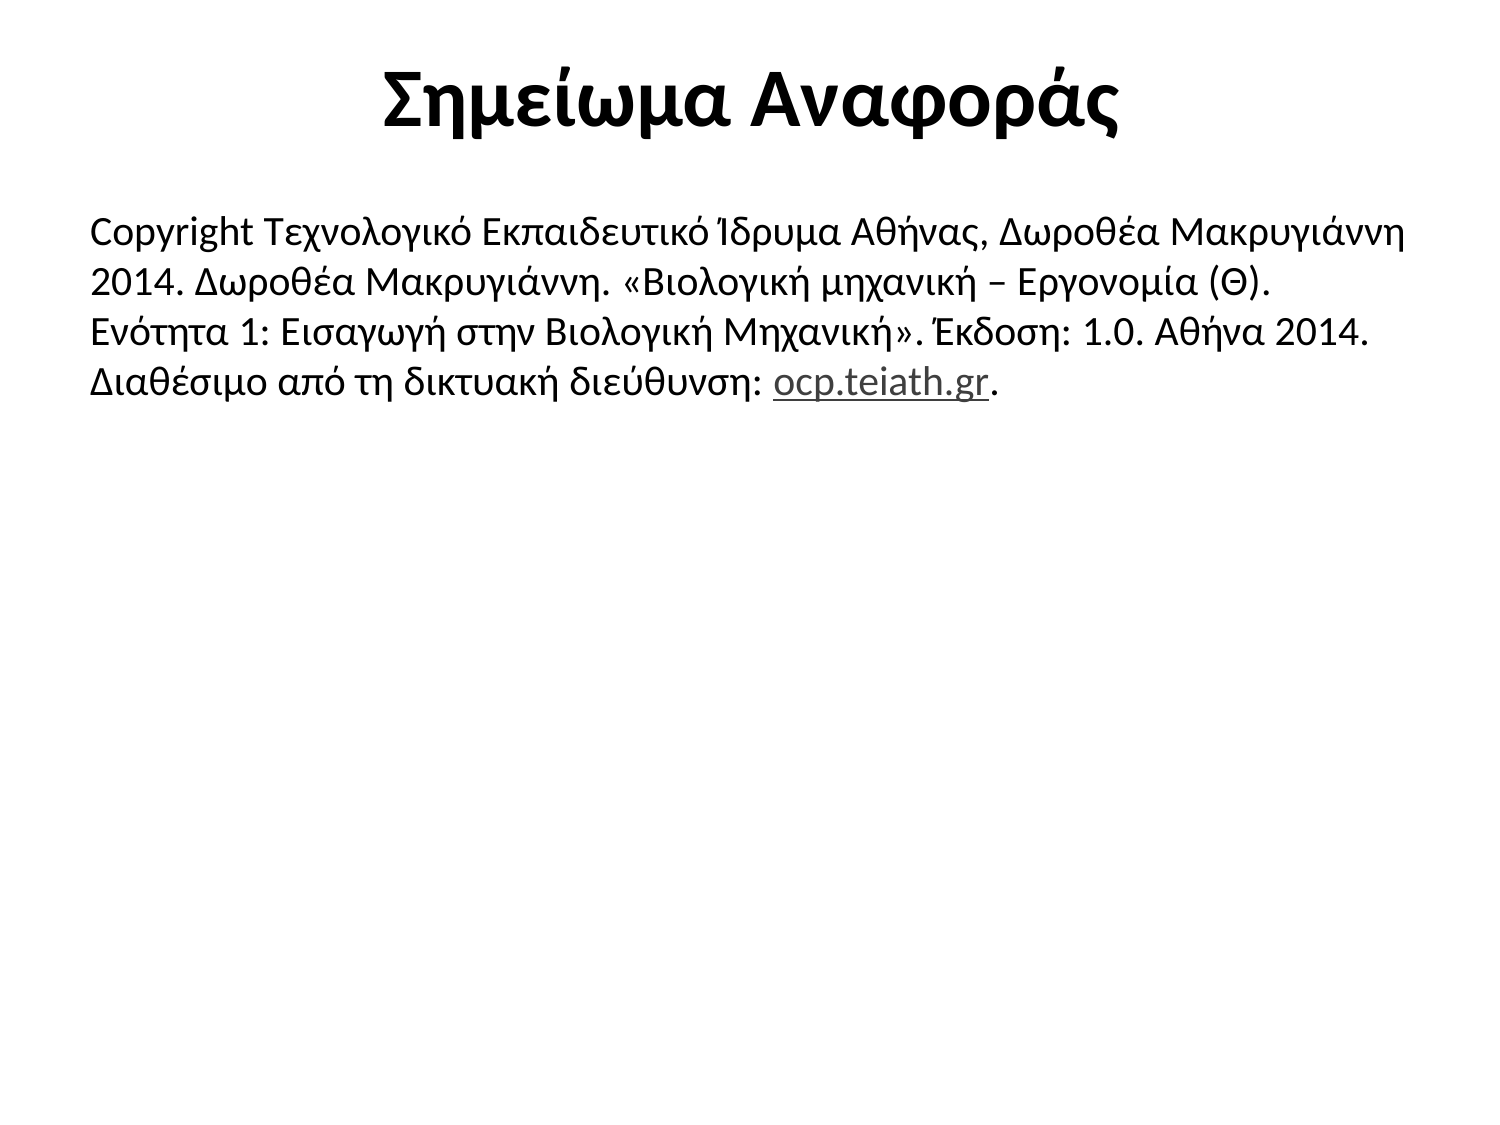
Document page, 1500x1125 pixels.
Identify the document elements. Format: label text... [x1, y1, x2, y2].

list Copyright Τεχνολογικό Εκπαιδευτικό Ίδρυμα Αθήνας, Δωροθέα Μακρυγιάννη 2014. Δωροθέα Μακρυγιάννη. «Βιολογική μηχανική – Εργονομία (Θ). Ενότητα 1: Εισαγωγή στην Βιολογική Μηχανική». Έκδοση: 1.0. Αθήνα 2014. Διαθέσιμο από τη δικτυακή διεύθυνση: ocp.teiath.gr. [75, 196, 1425, 1024]
title Σημείωμα Αναφοράς [76, 19, 1427, 169]
